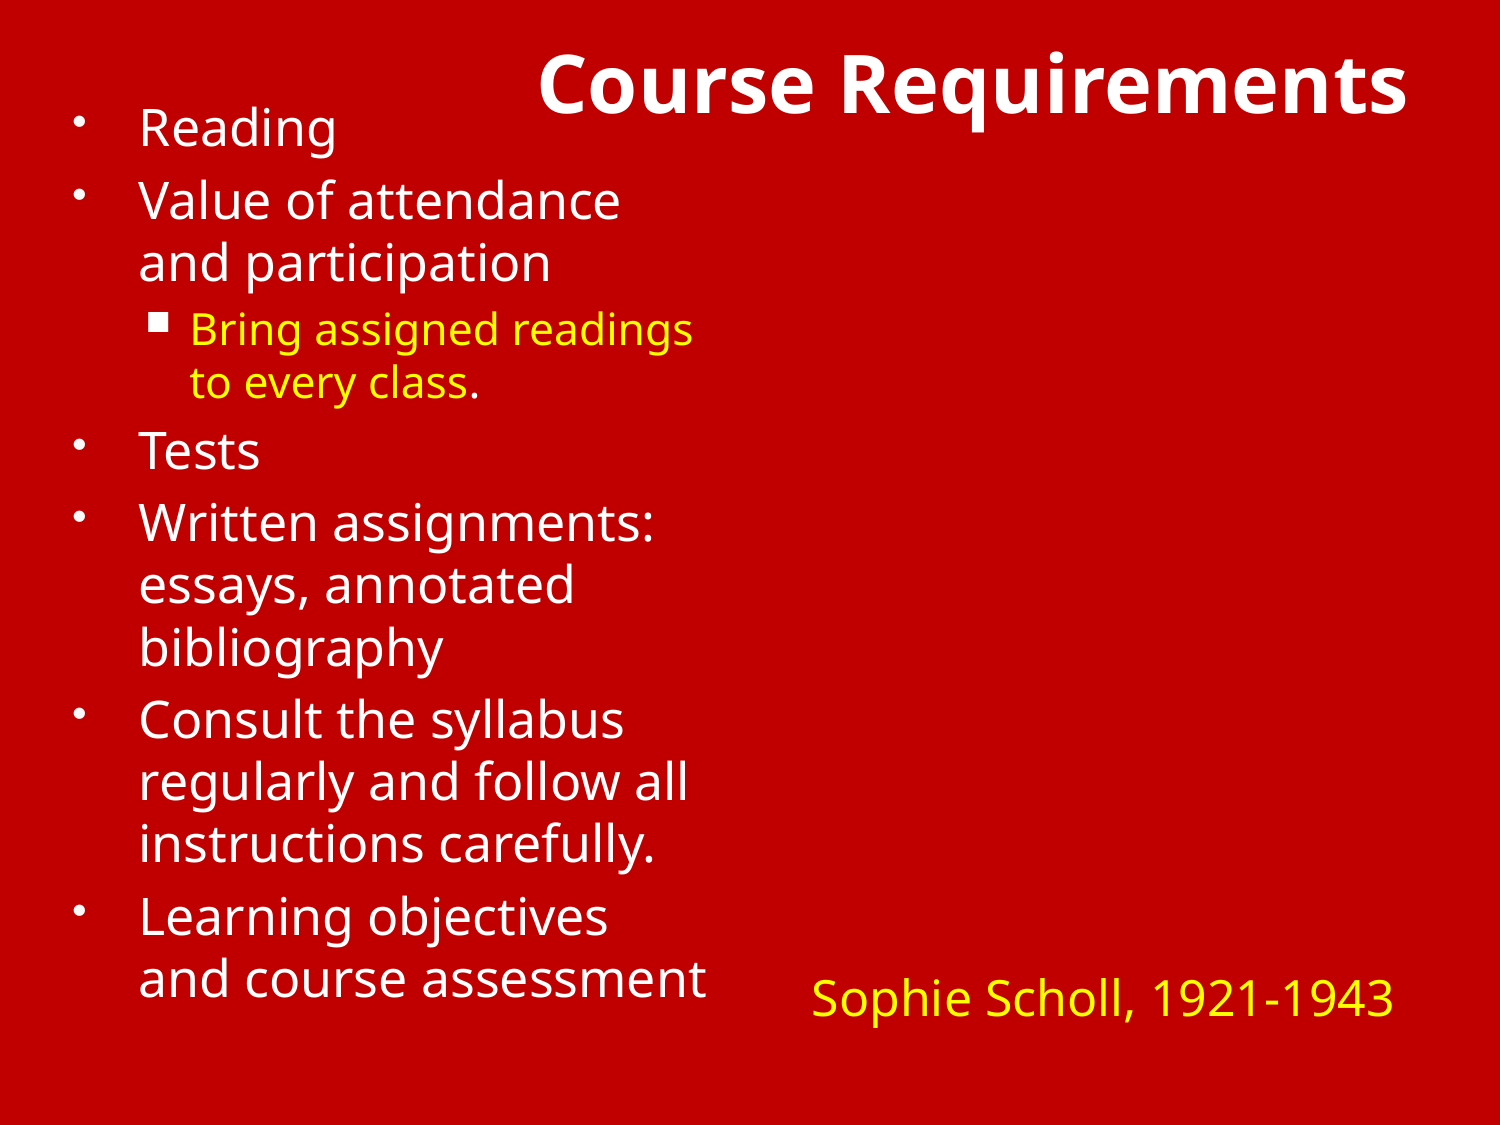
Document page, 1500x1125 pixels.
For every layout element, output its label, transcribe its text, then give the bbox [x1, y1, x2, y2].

title Course Requirements [75, 24, 1425, 138]
list Reading Value of attendance and participation Bring assigned readings to every class. Tests Written assignments: essays, annotated bibliography Consult the syllabus regularly and follow all instructions carefully. Learning objectives and course assessment [37, 87, 725, 1082]
text_box Sophie Scholl, 1921-1943 [796, 959, 1429, 1034]
